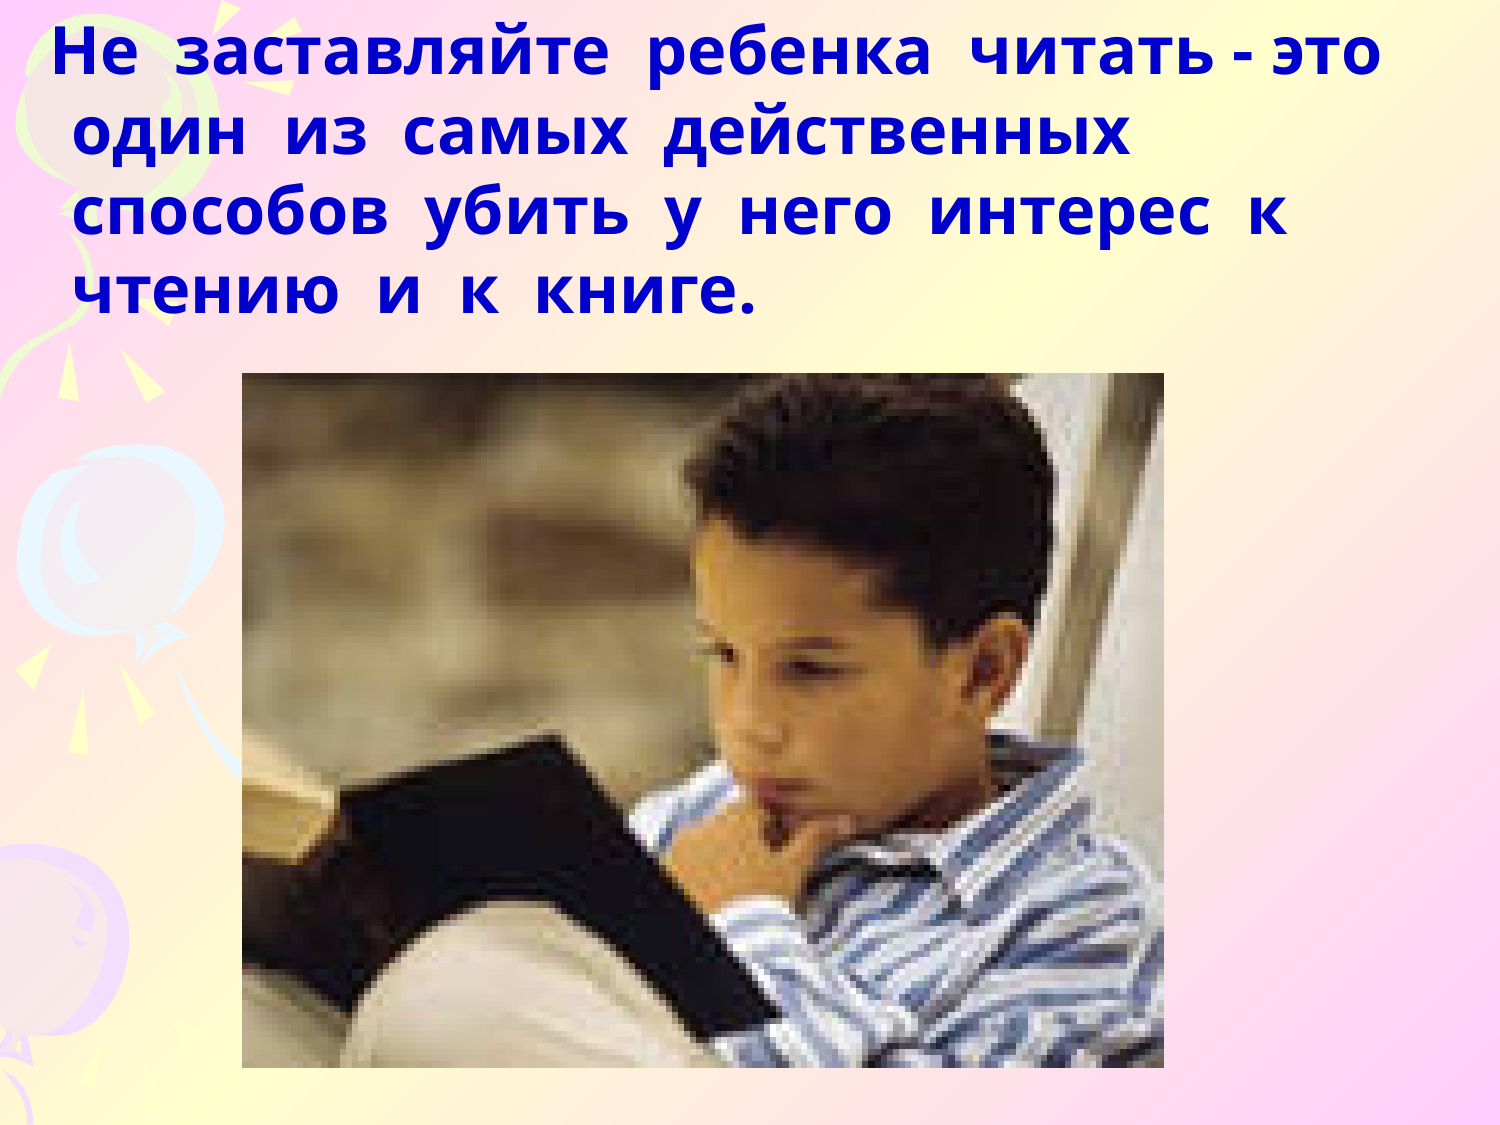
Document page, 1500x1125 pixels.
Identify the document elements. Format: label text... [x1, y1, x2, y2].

list Не заставляйте ребенка читать - это один из самых действенных способов убить у него интерес к чтению и к книге. [0, 0, 1500, 386]
picture [241, 373, 1164, 1068]
